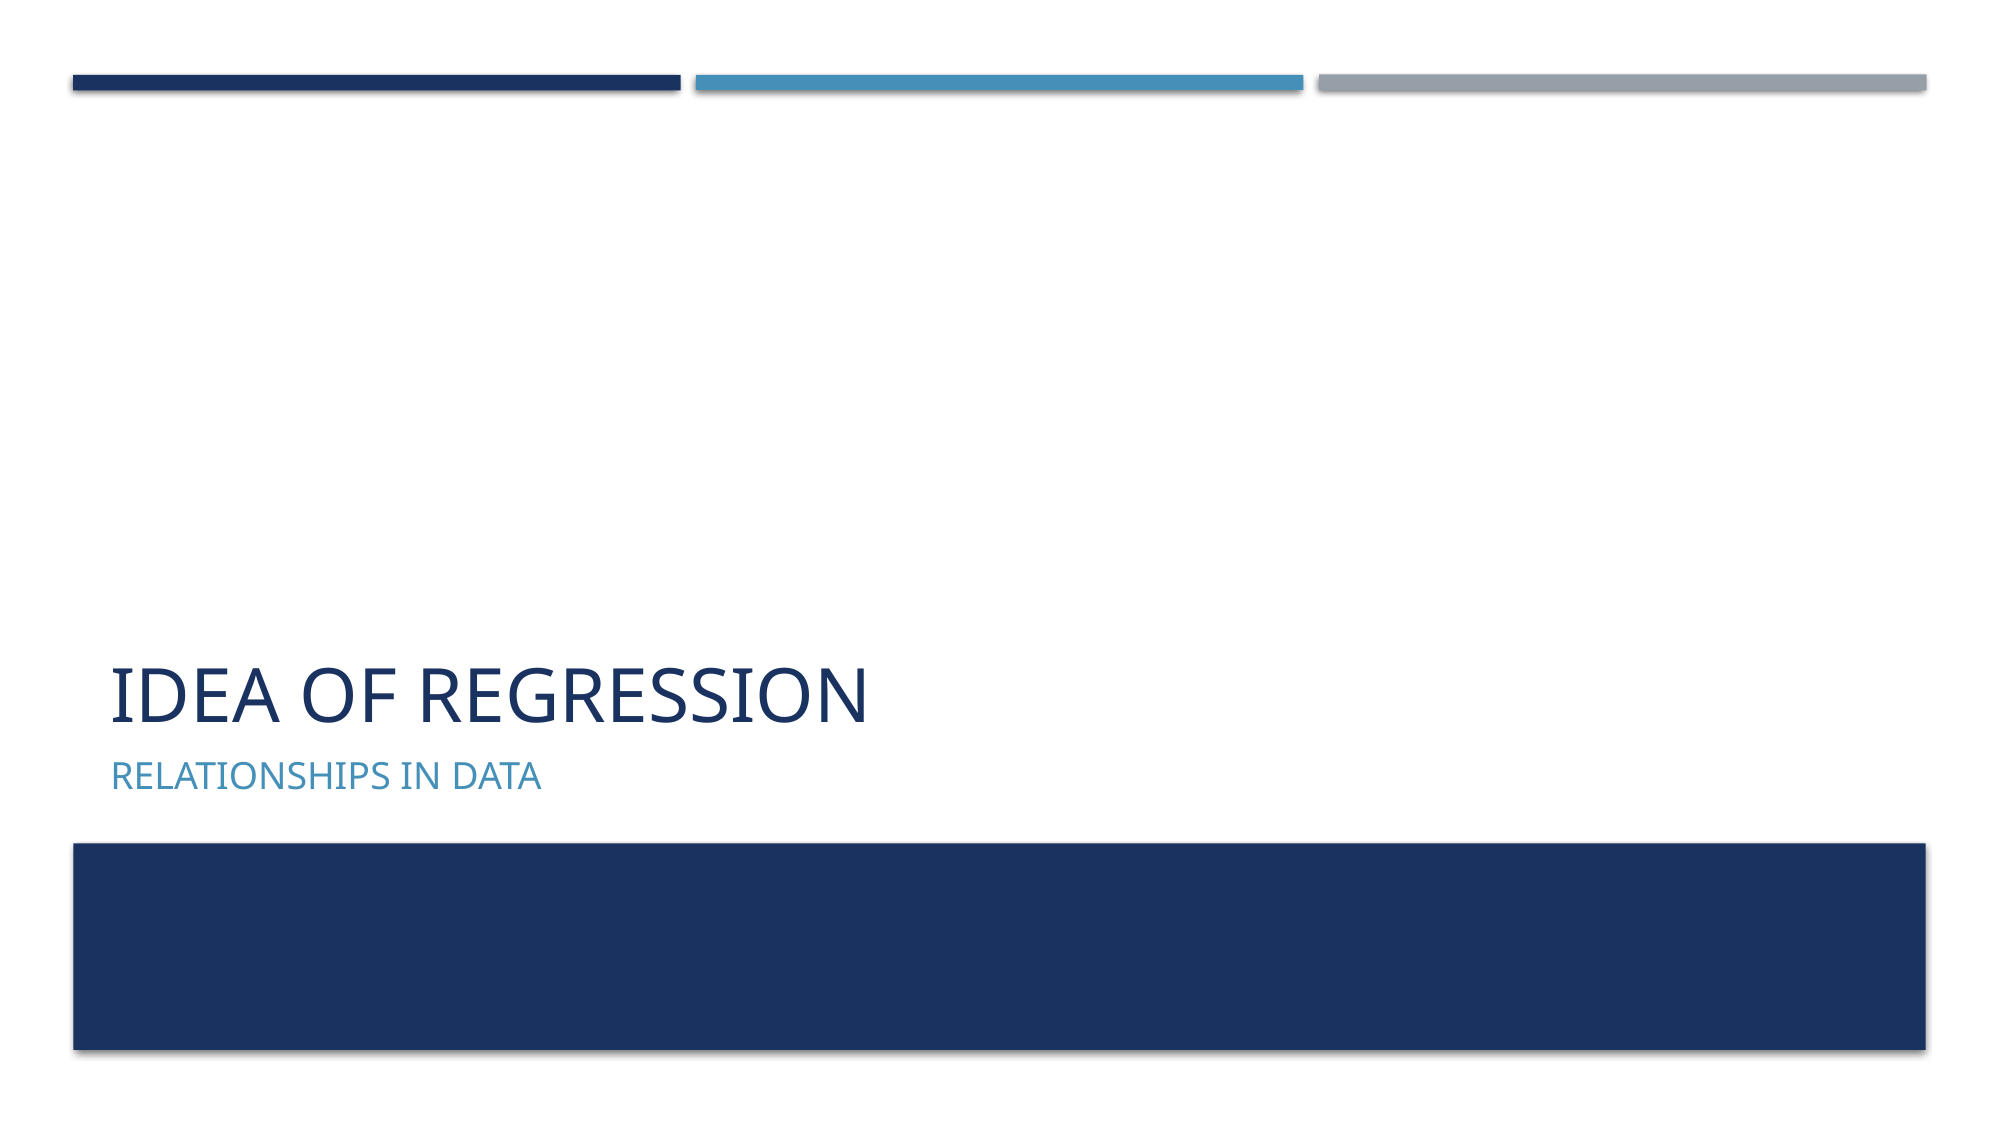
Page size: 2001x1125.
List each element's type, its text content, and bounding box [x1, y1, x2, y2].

list Relationships in Data [95, 744, 1905, 844]
title Idea of Regression [95, 499, 1905, 744]
